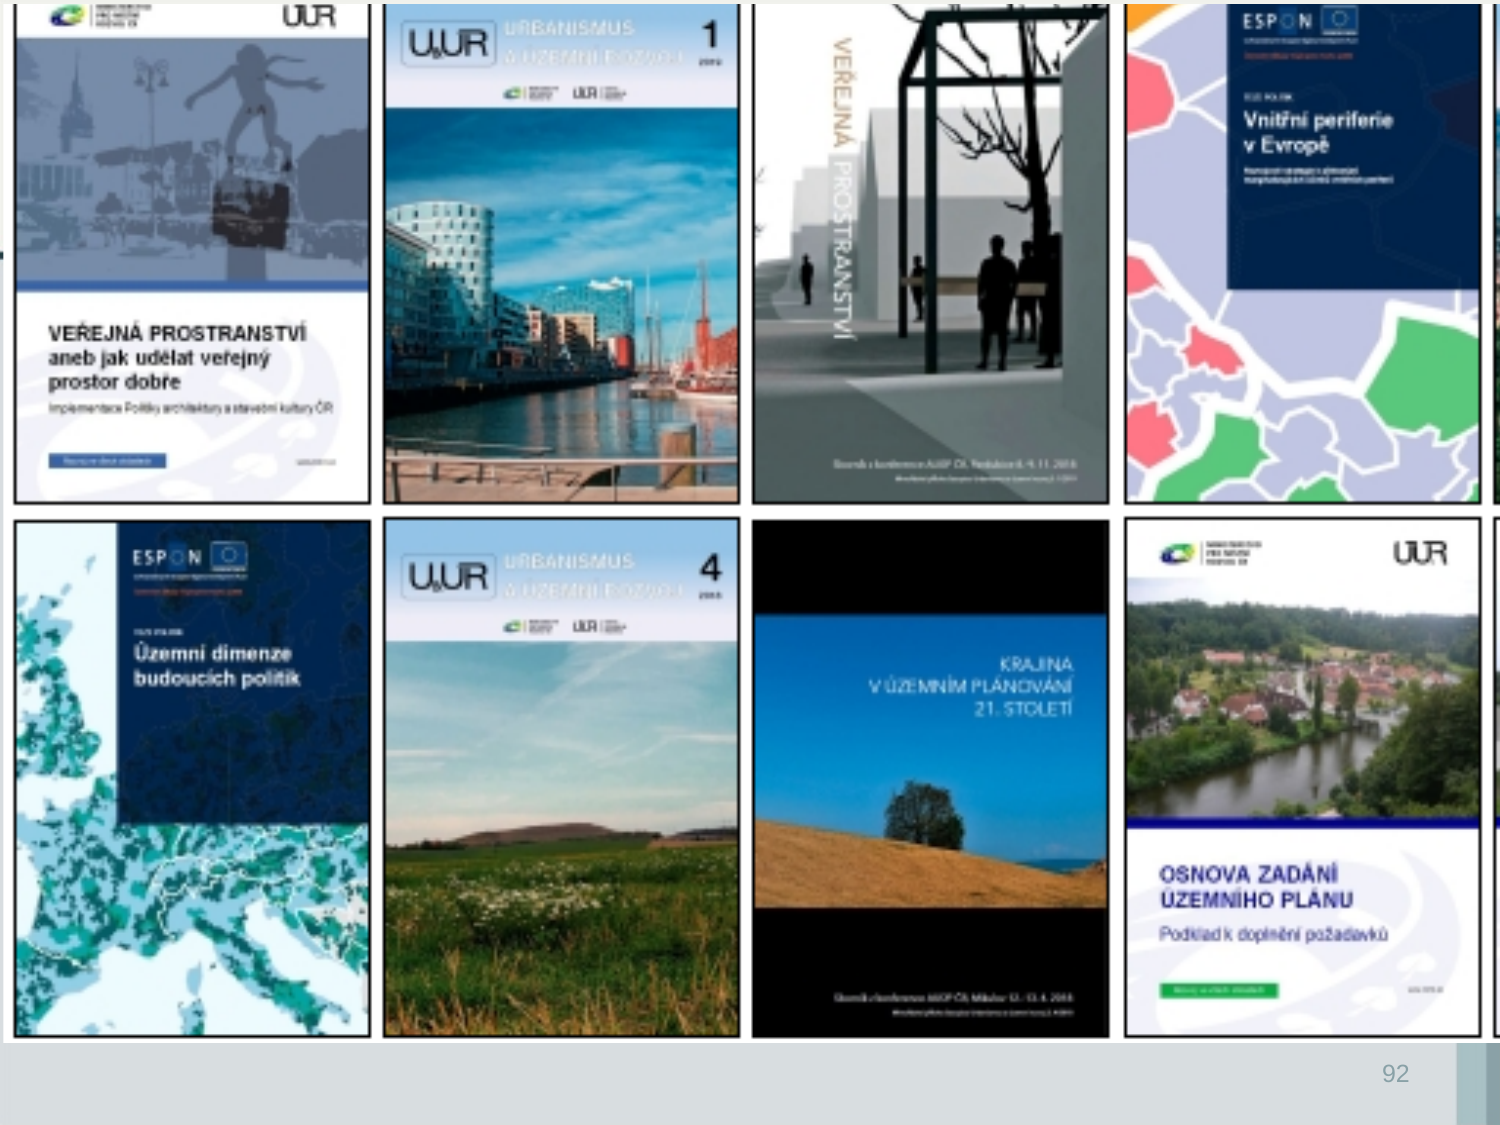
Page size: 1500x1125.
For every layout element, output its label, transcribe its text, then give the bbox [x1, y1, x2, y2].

picture [0, 0, 1500, 1125]
slide_number 92 [1230, 1051, 1425, 1102]
